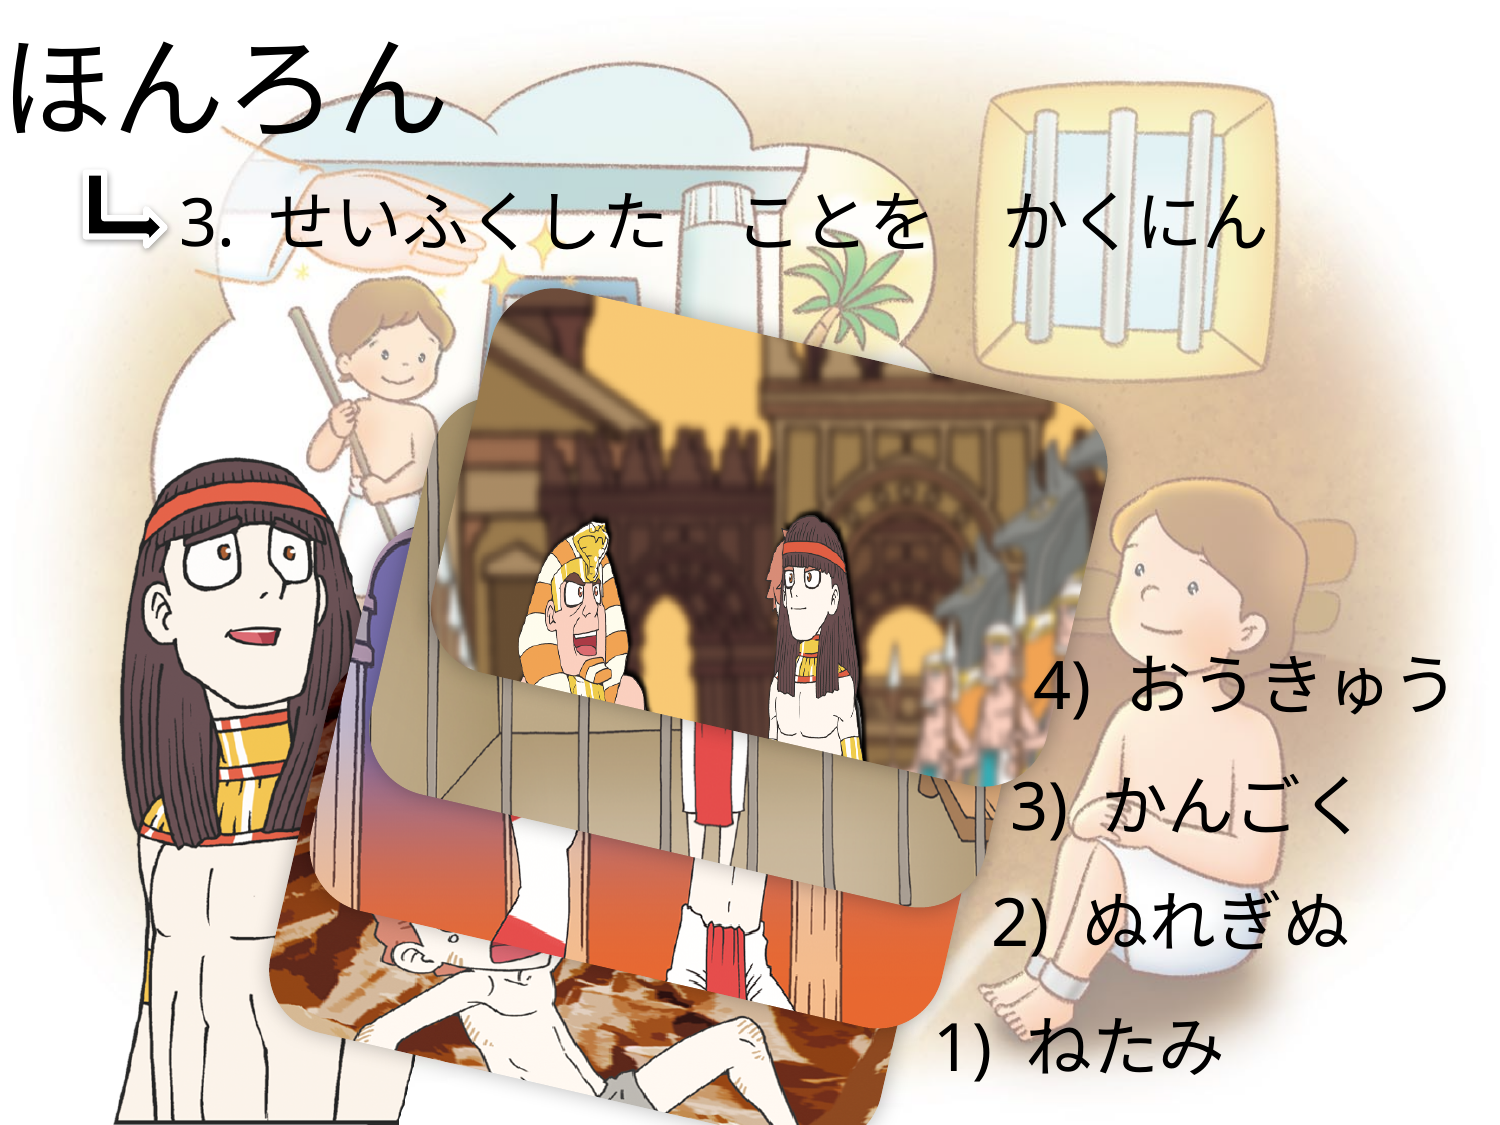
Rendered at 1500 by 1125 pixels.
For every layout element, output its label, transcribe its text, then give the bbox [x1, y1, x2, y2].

text_box 3. せいふくした ことを かくにん [164, 172, 1480, 268]
text_box 3) かんごく [1029, 756, 1384, 852]
picture [111, 288, 1108, 1125]
text_box ほんろん [0, 9, 466, 160]
text_box 1) ねたみ [923, 997, 1241, 1093]
text_box 4) おうきゅう [1089, 635, 1474, 731]
text_box [82, 169, 164, 249]
text_box 2) ぬれぎぬ [984, 872, 1365, 968]
